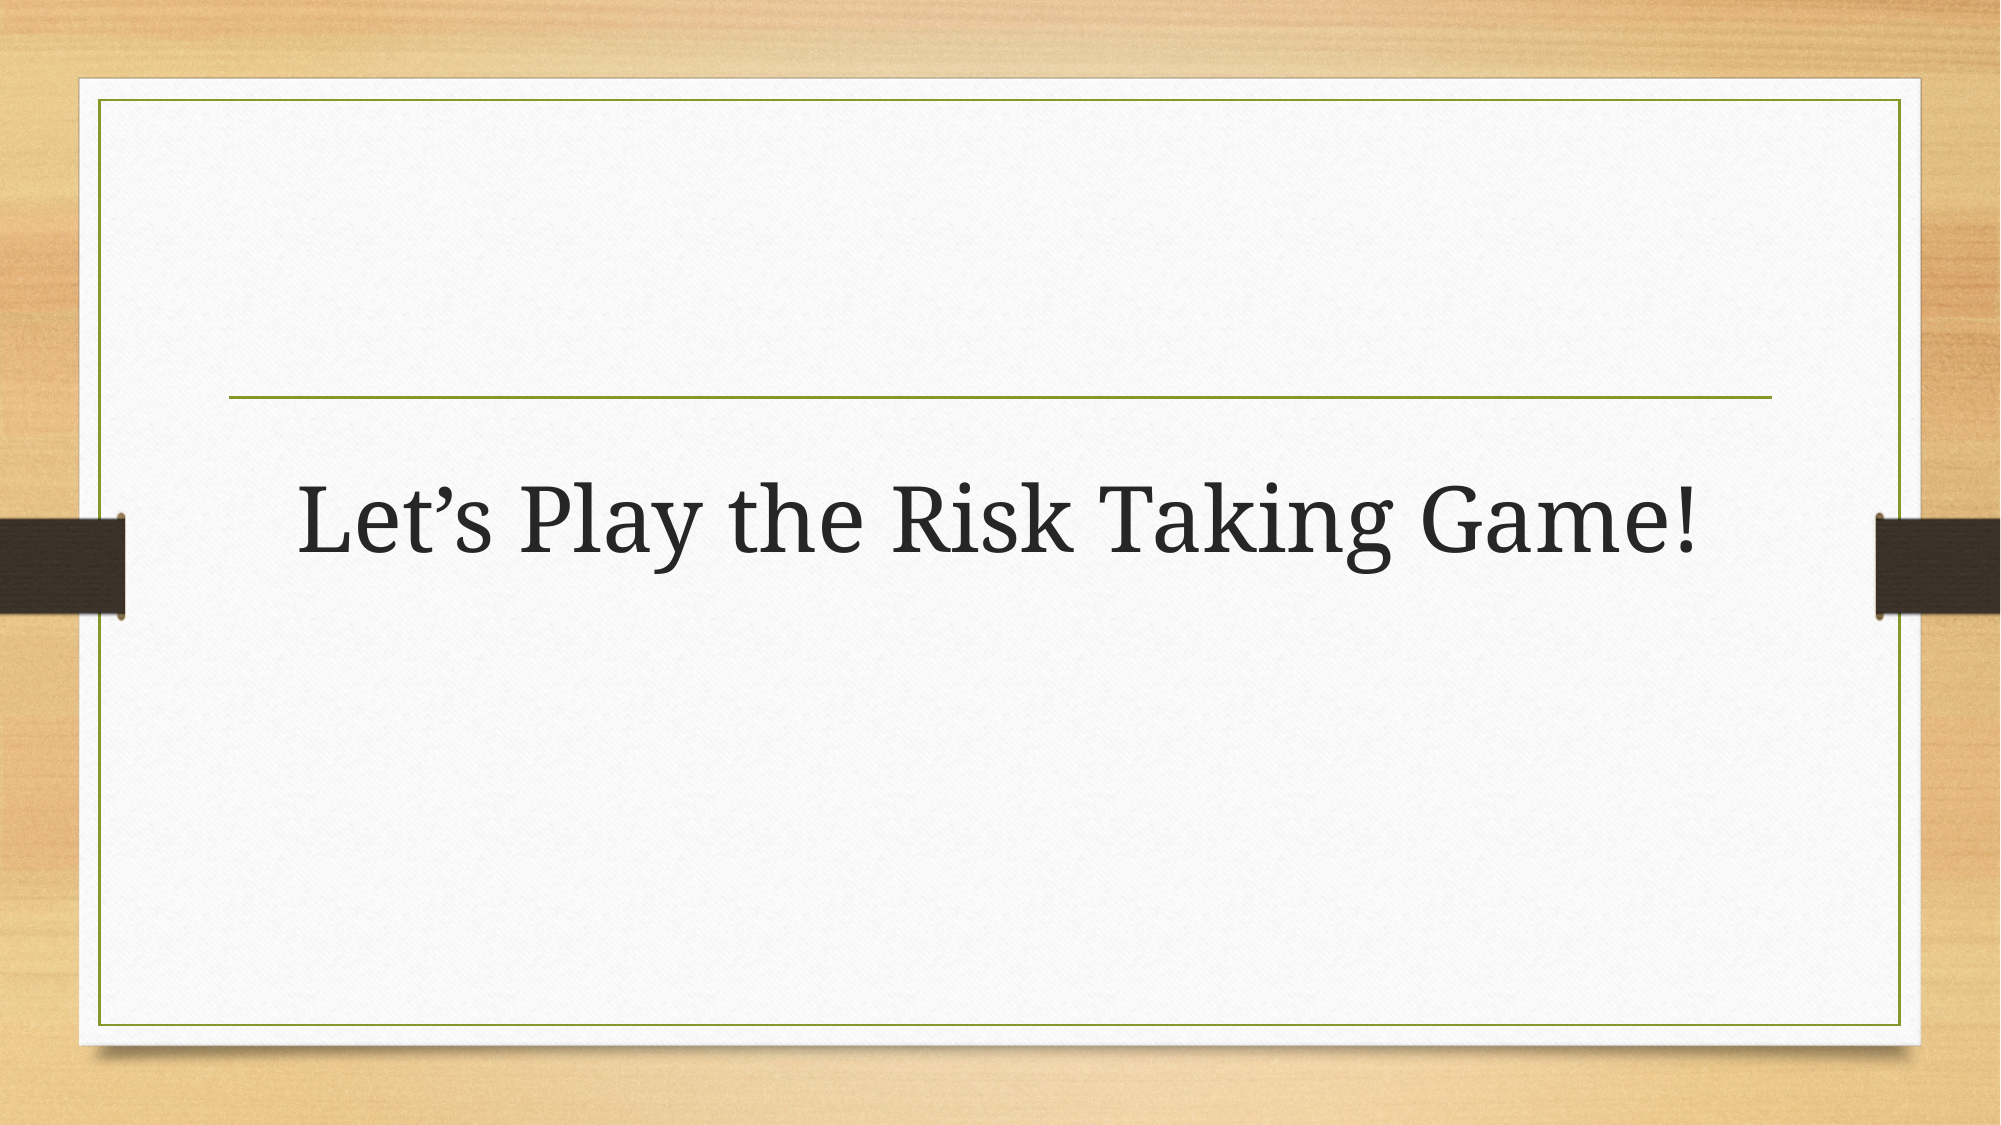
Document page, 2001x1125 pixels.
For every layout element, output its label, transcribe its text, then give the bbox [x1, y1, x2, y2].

picture [0, 0, 2001, 1125]
title Let’s Play the Risk Taking Game! [212, 408, 1788, 623]
